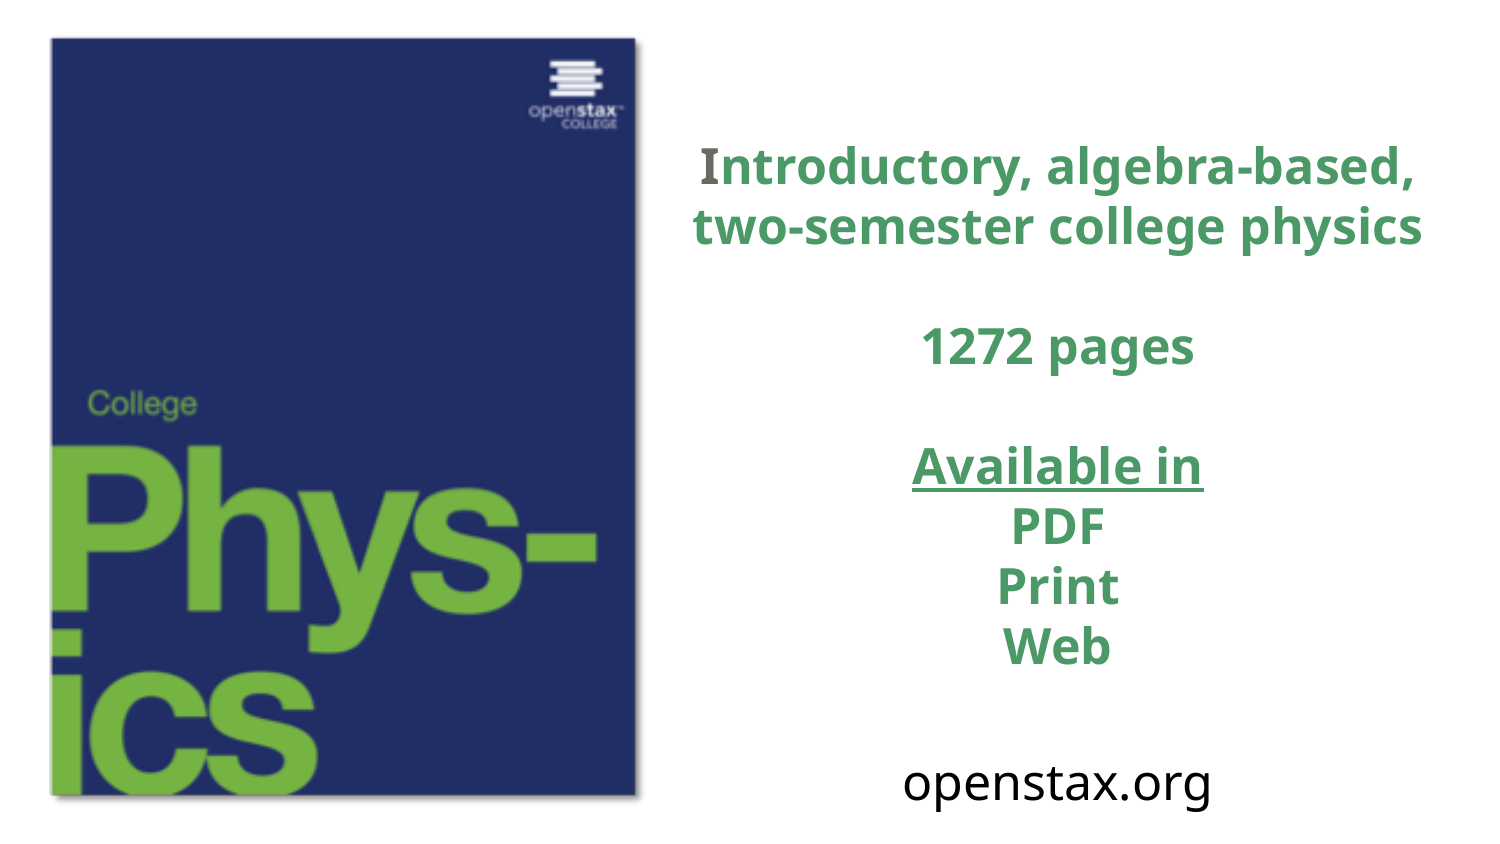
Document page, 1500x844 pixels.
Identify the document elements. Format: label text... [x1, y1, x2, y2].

text_box openstax.org [885, 734, 1231, 812]
text_box Introductory, algebra-based, two-semester college physics 1272 pages Available in PDF Print Web [672, 62, 1444, 782]
picture [45, 32, 652, 812]
